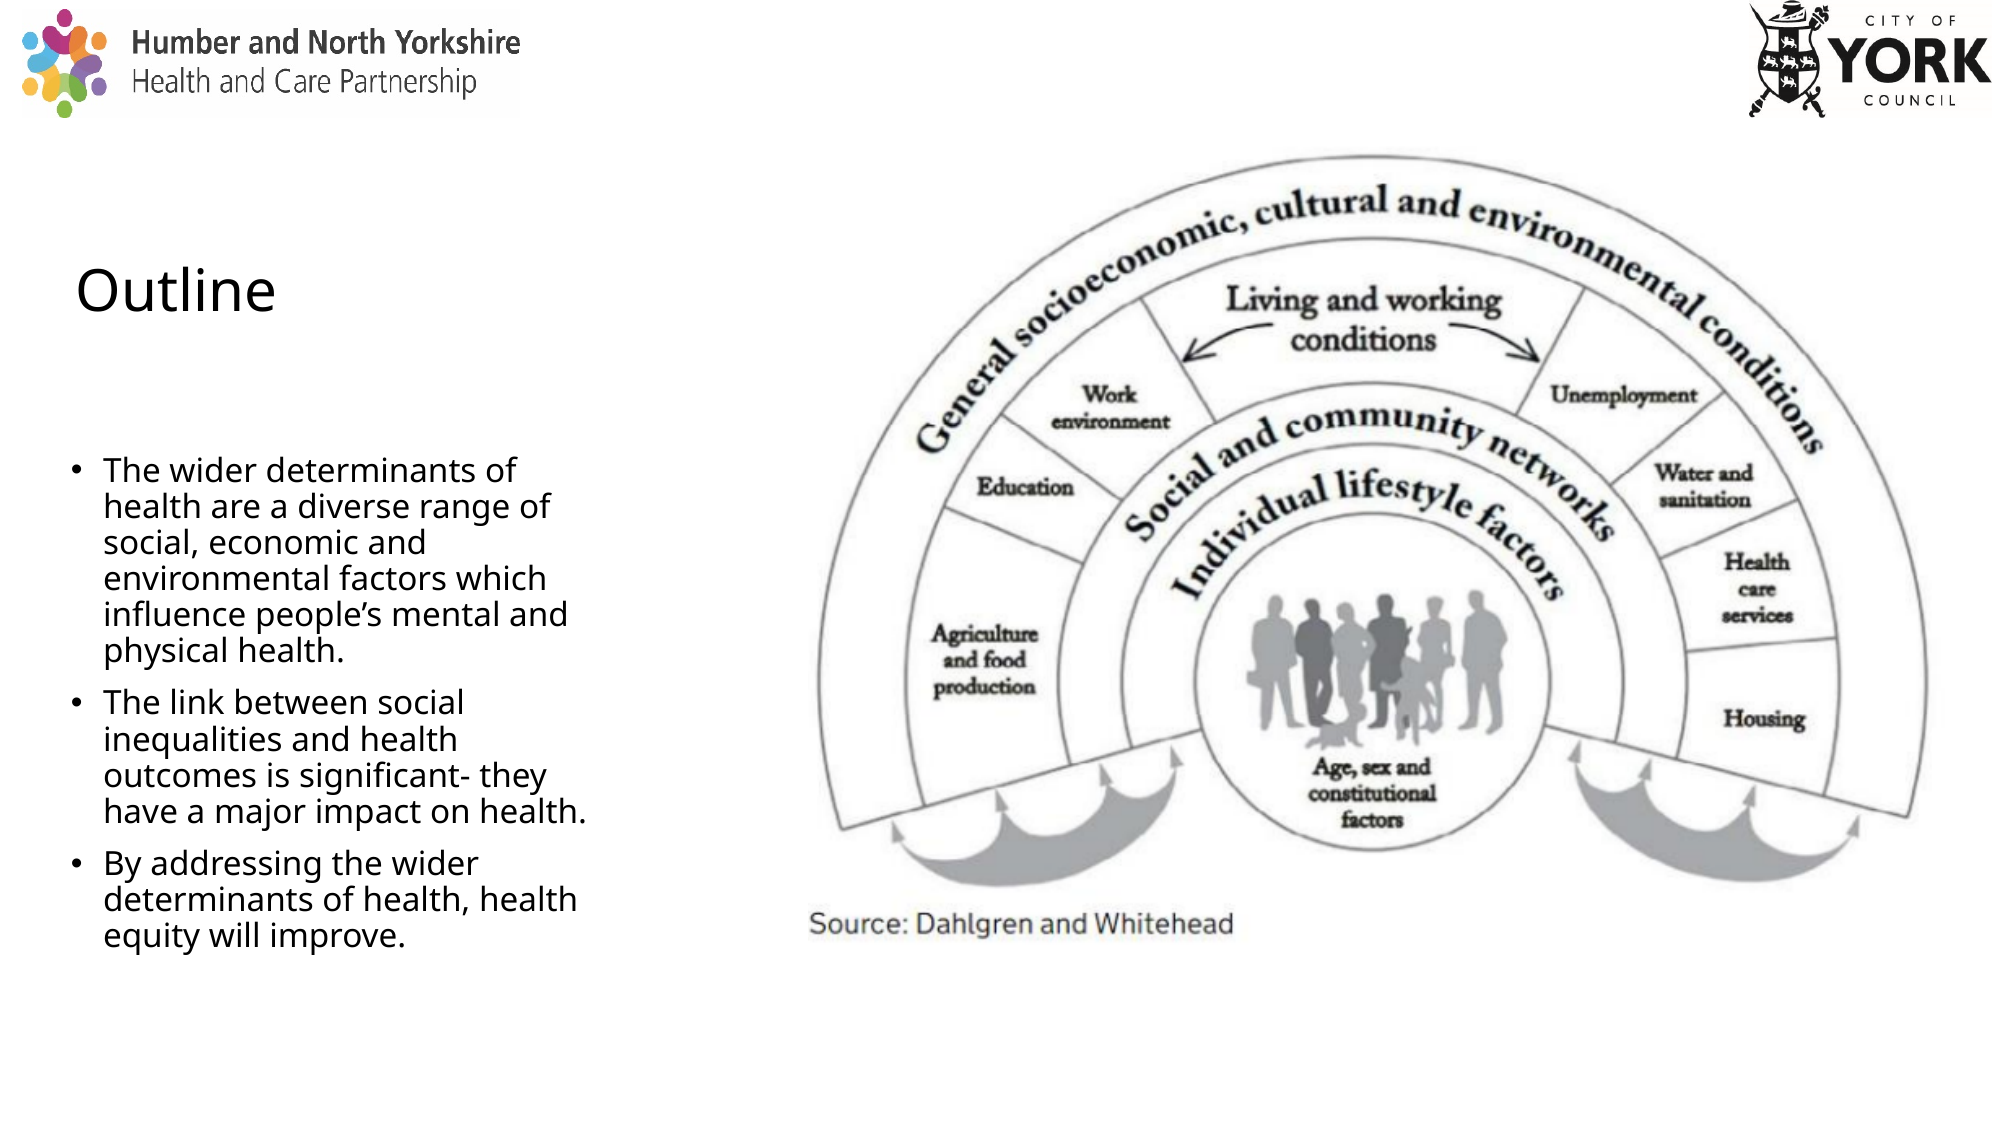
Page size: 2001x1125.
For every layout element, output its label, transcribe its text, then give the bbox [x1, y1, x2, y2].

picture [21, 9, 520, 118]
picture [1749, 0, 1992, 118]
title Outline [60, 190, 625, 394]
picture [808, 132, 1945, 993]
list The wider determinants of health are a diverse range of social, economic and environmental factors which influence people’s mental and physical health. The link between social inequalities and health outcomes is significant- they have a major impact on health. By addressing the wider determinants of health, health equity will improve. [55, 445, 620, 972]
